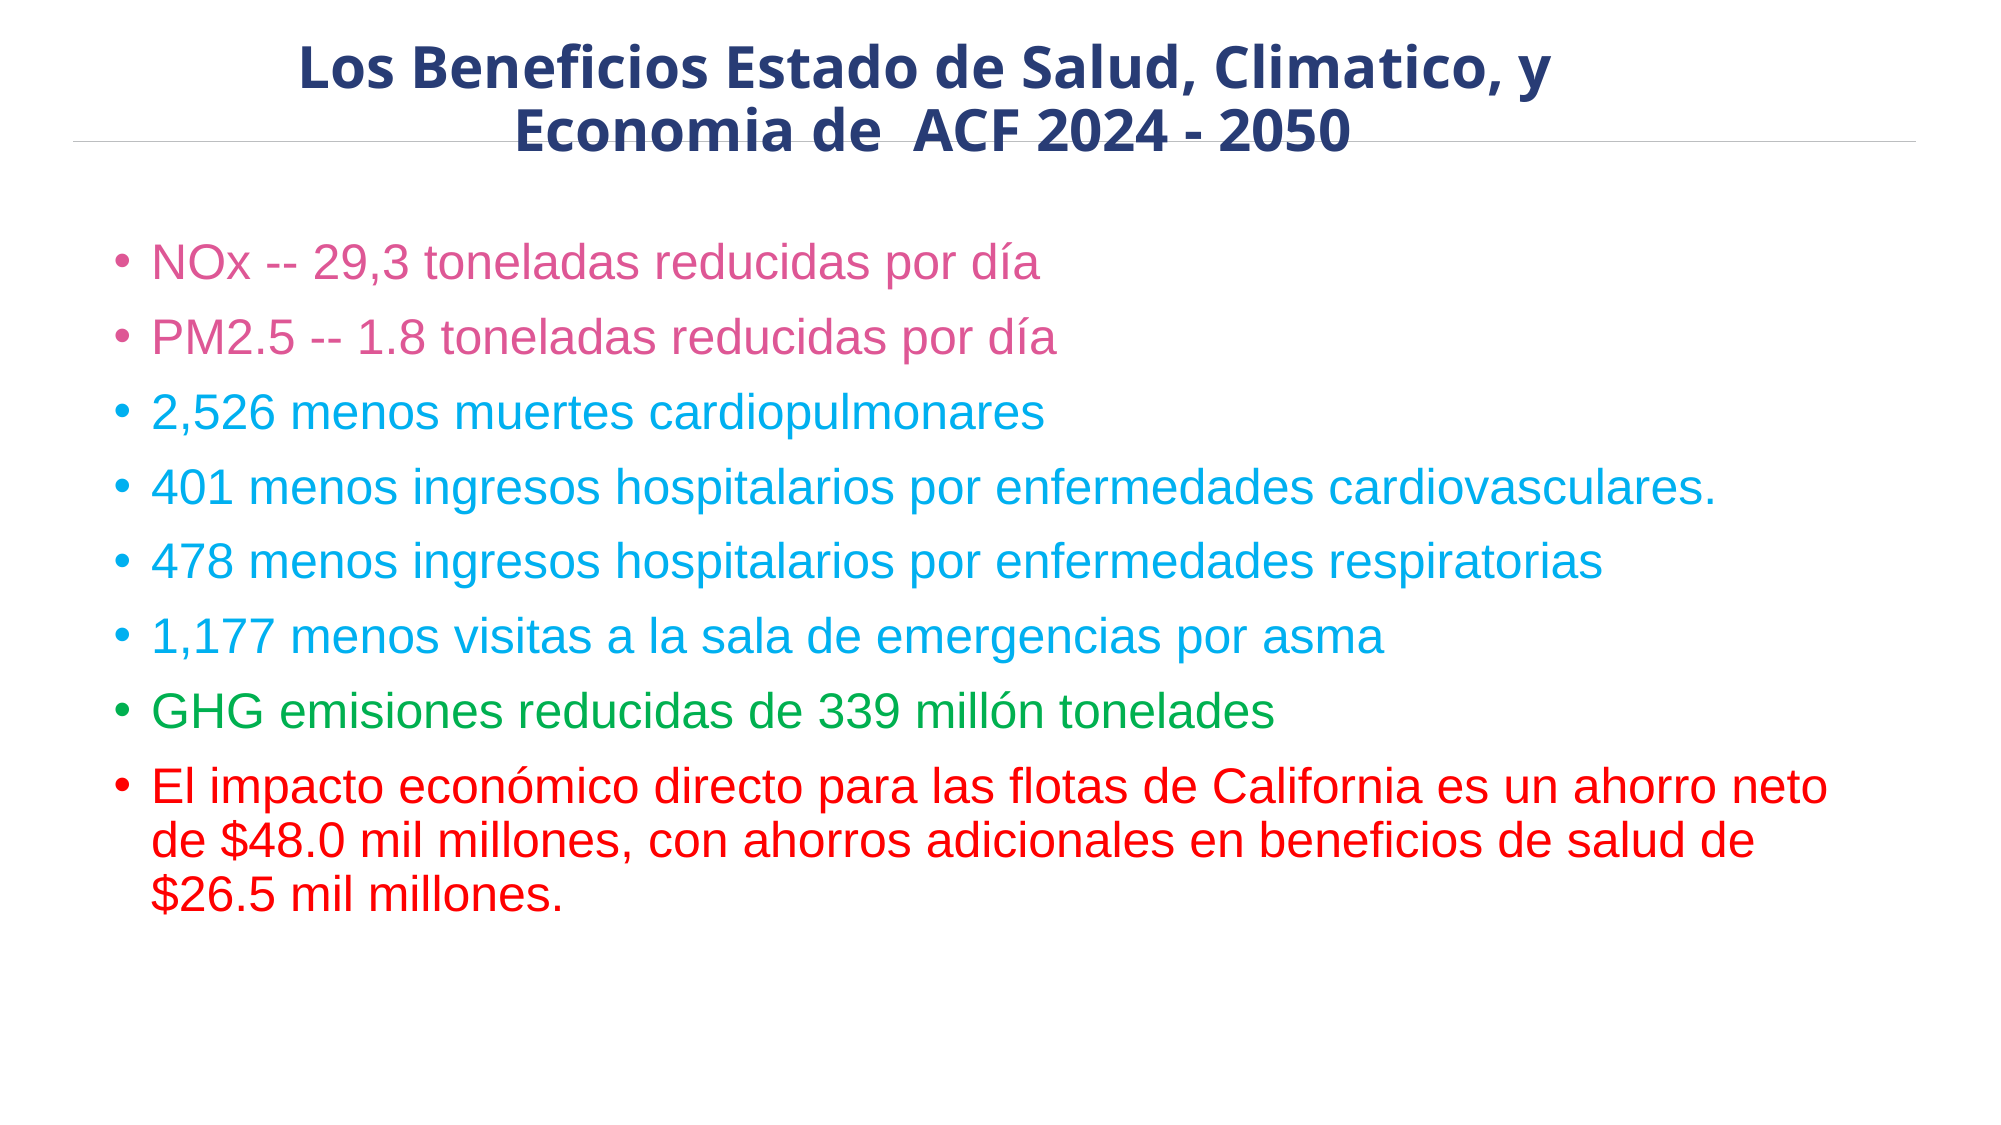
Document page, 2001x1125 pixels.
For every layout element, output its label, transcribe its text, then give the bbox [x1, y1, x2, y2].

title Los Beneficios Estado de Salud, Climatico, y Economia de ACF 2024 - 2050 [73, 16, 1792, 186]
list NOx -- 29,3 toneladas reducidas por día PM2.5 -- 1.8 toneladas reducidas por día 2,526 menos muertes cardiopulmonares 401 menos ingresos hospitalarios por enfermedades cardiovasculares. 478 menos ingresos hospitalarios por enfermedades respiratorias 1,177 menos visitas a la sala de emergencias por asma GHG emisiones reducidas de 339 millón tonelades El impacto económico directo para las flotas de California es un ahorro neto de $48.0 mil millones, con ahorros adicionales en beneficios de salud de $26.5 mil millones. [98, 229, 1855, 1033]
